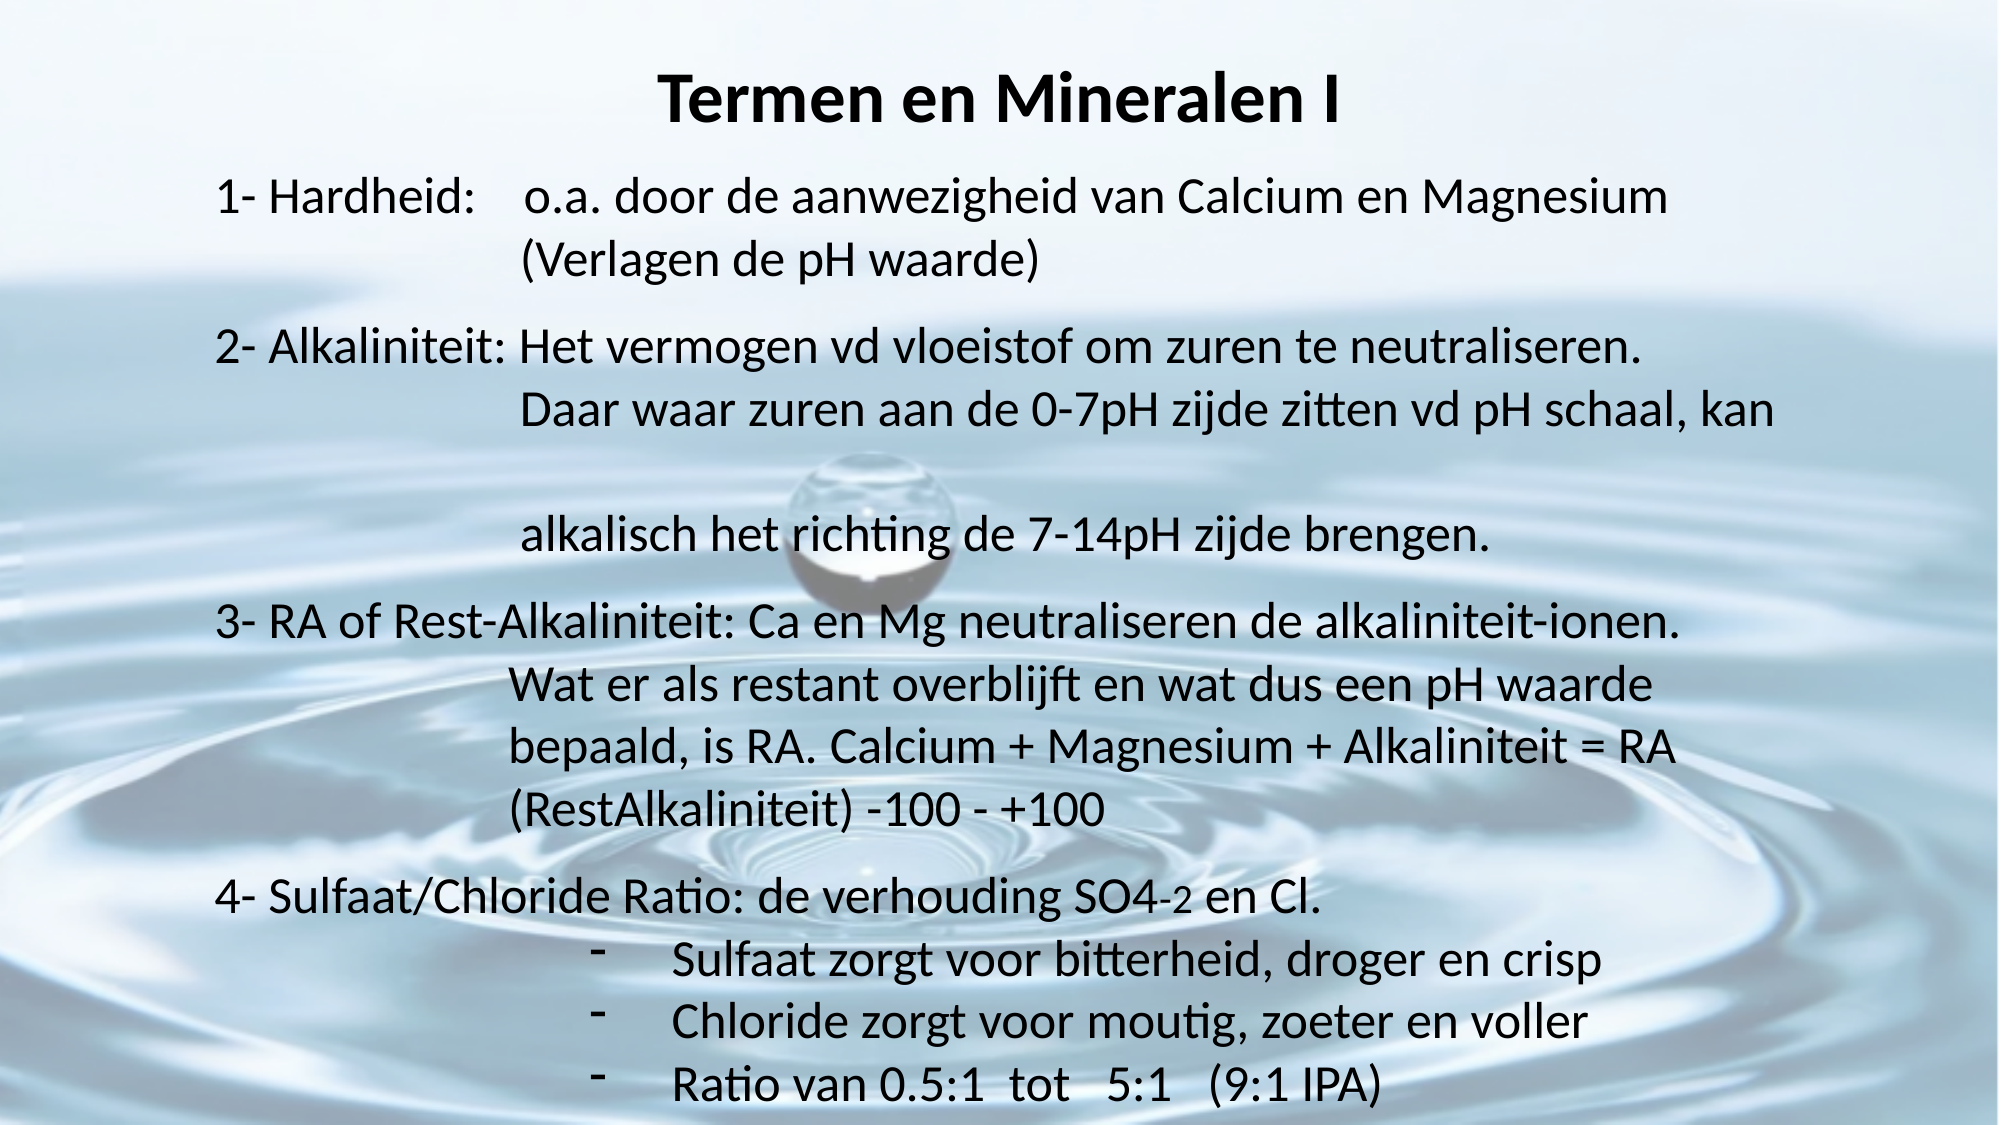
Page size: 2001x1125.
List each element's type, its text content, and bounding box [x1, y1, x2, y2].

text_box Termen en Mineralen I 1- Hardheid: o.a. door de aanwezigheid van Calcium en Magnesium (Verlagen de pH waarde) 2- Alkaliniteit: Het vermogen vd vloeistof om zuren te neutraliseren. Daar waar zuren aan de 0-7pH zijde zitten vd pH schaal, kan alkalisch het richting de 7-14pH zijde brengen. 3- RA of Rest-Alkaliniteit: Ca en Mg neutraliseren de alkaliniteit-ionen. Wat er als restant overblijft en wat dus een pH waarde bepaald, is RA. Calcium + Magnesium + Alkaliniteit = RA (RestAlkaliniteit) -100 - +100 4- Sulfaat/Chloride Ratio: de verhouding SO4-2 en Cl. Sulfaat zorgt voor bitterheid, droger en crisp Chloride zorgt voor moutig, zoeter en voller Ratio van 0.5:1 tot 5:1 (9:1 IPA) [206, 41, 1794, 1119]
picture [0, 0, 2001, 1125]
